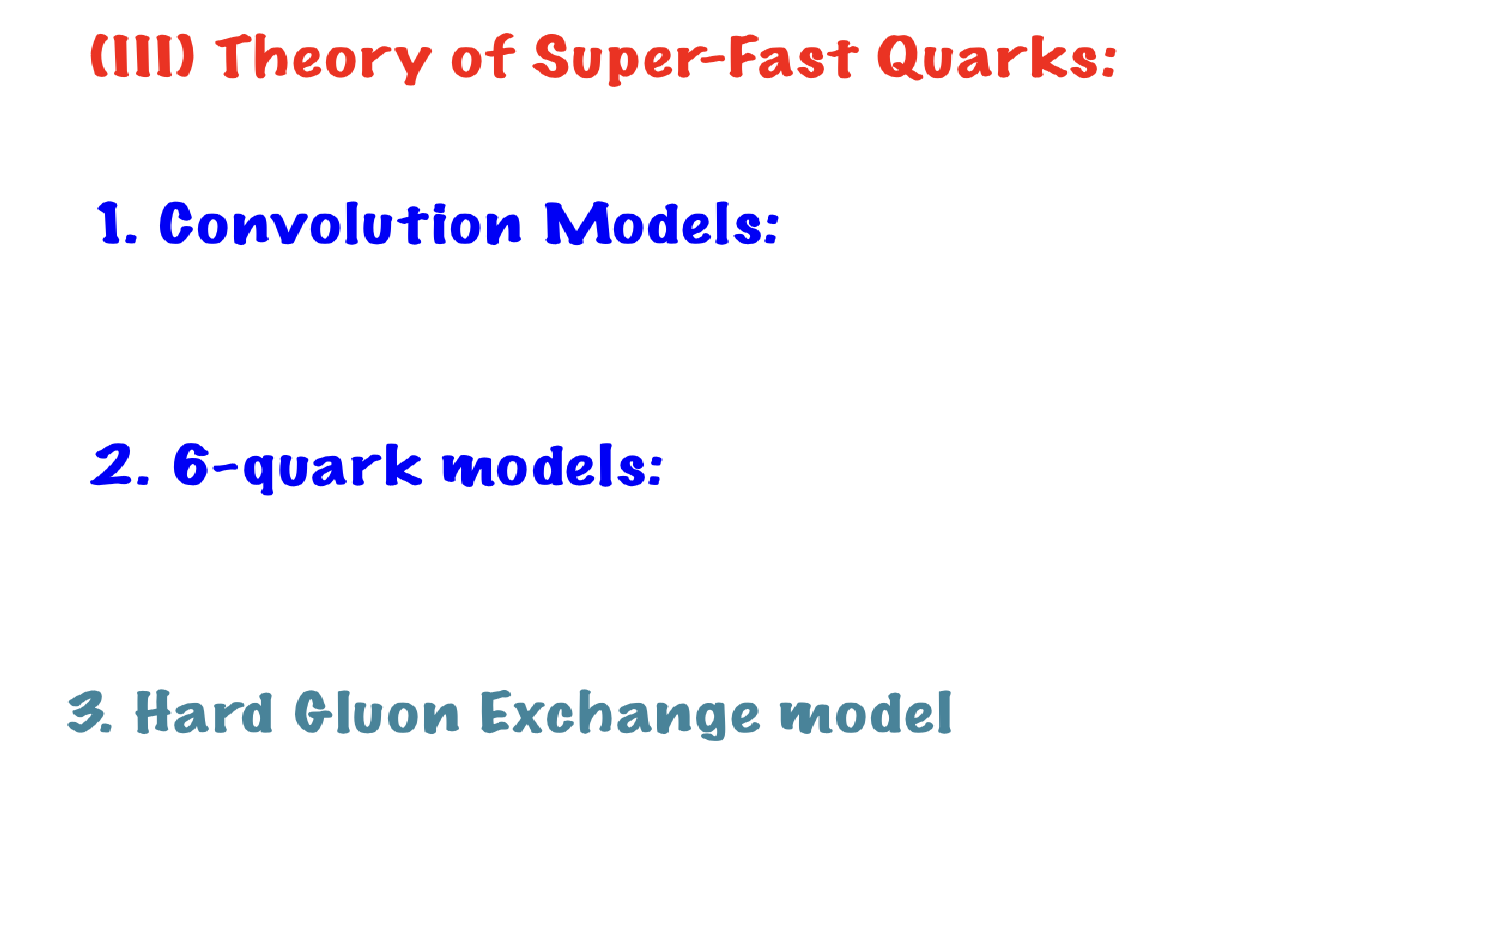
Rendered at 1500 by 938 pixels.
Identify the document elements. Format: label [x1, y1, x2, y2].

picture [56, 0, 1165, 828]
